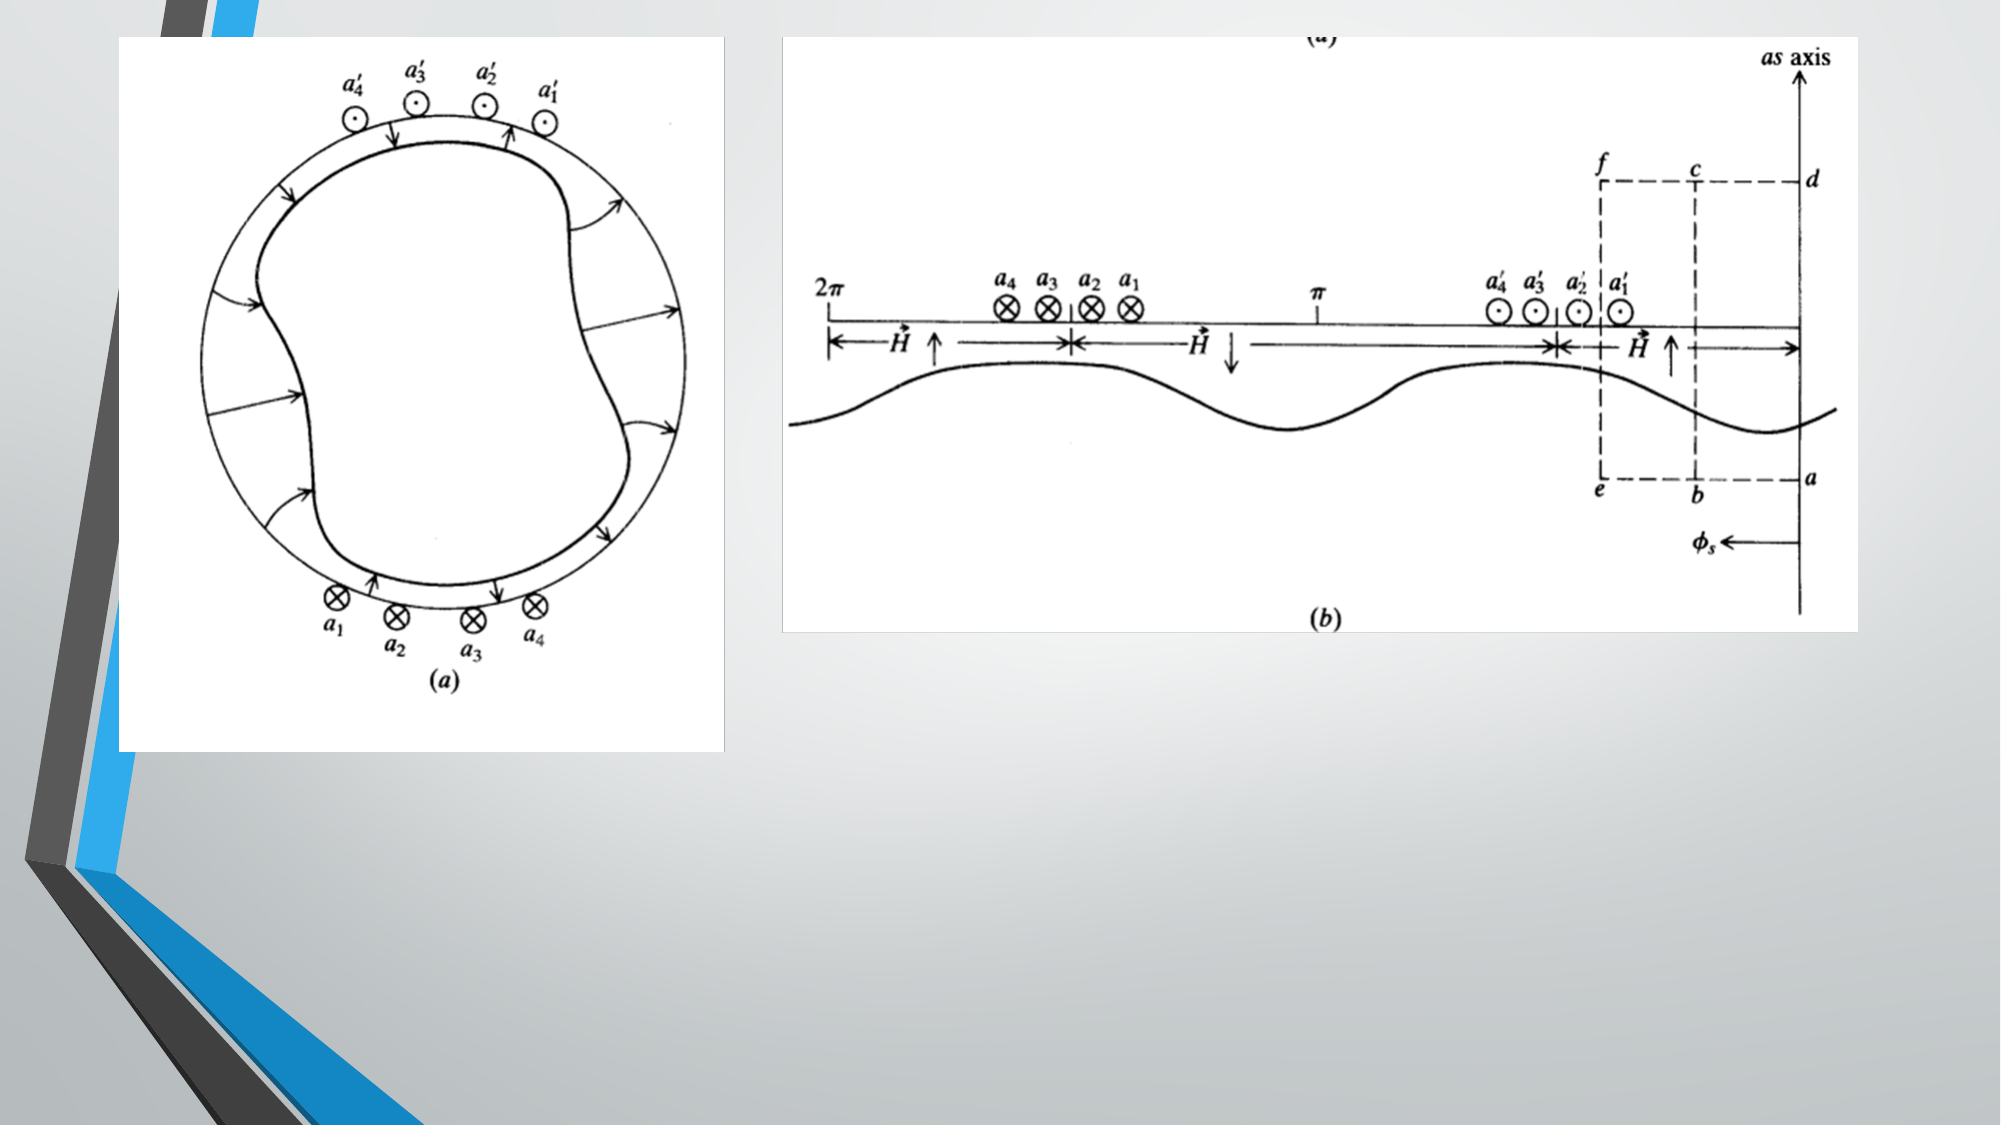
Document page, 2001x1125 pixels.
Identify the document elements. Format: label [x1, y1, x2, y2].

picture [119, 37, 1859, 752]
